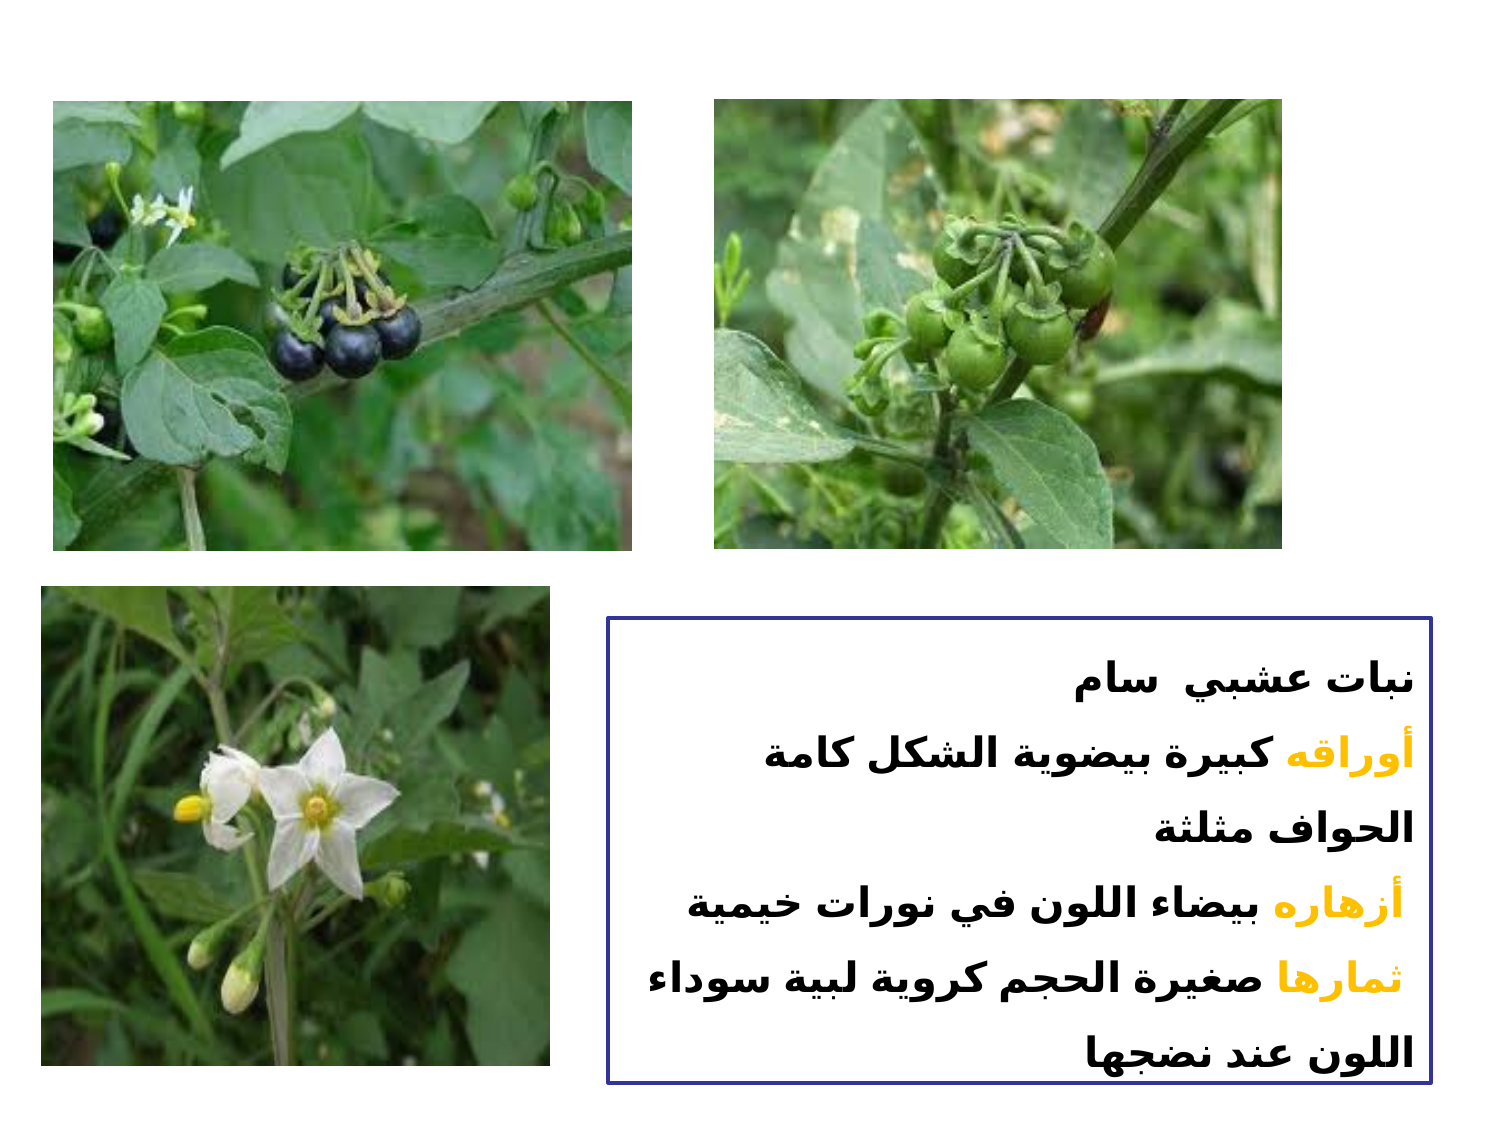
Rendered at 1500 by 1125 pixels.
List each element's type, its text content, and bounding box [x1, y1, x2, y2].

picture [52, 101, 633, 551]
picture [40, 585, 550, 1067]
picture [714, 99, 1282, 549]
text_box نبات عشبي سام أوراقه كبيرة بيضوية الشكل كامة الحواف مثلثة أزهاره بيضاء اللون في نورات خيمية ثمارها صغيرة الحجم كروية لبية سوداء اللون عند نضجها [606, 616, 1433, 1085]
